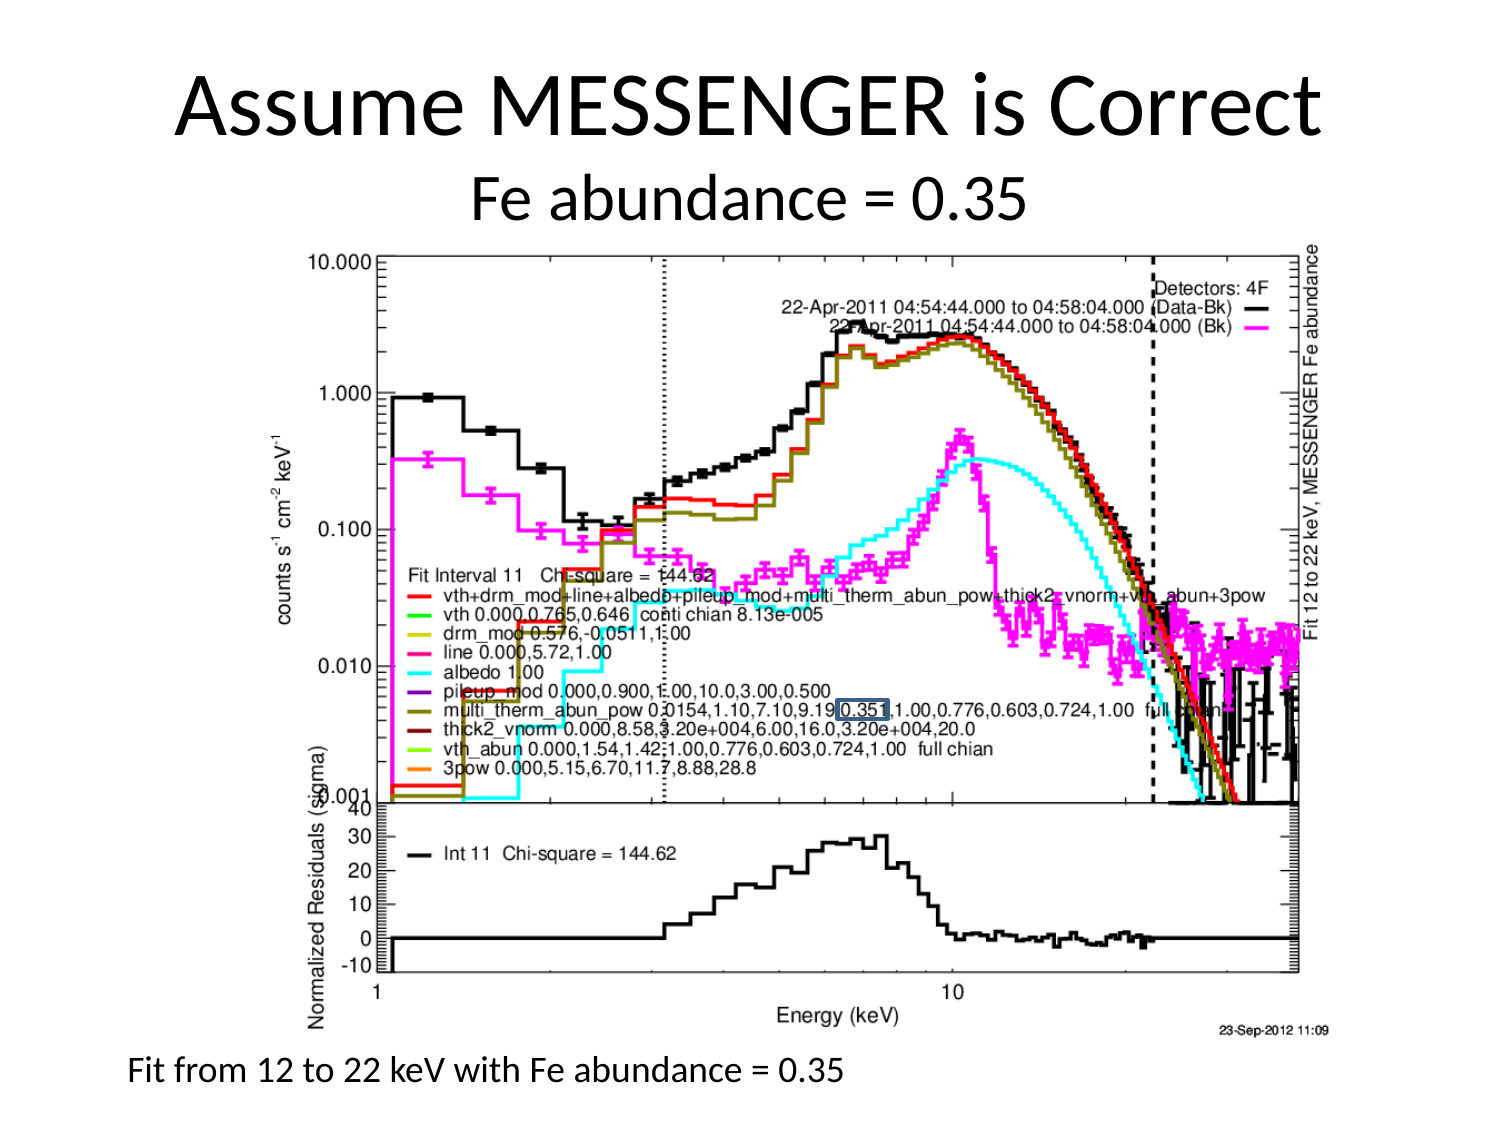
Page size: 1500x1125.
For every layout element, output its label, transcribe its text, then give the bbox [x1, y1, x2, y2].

text_box Fit from 12 to 22 keV with Fe abundance = 0.35 [112, 1037, 194, 1098]
title Assume MESSENGER is Correct Fe abundance = 0.35 [75, 45, 1425, 233]
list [199, 199, 1374, 1107]
